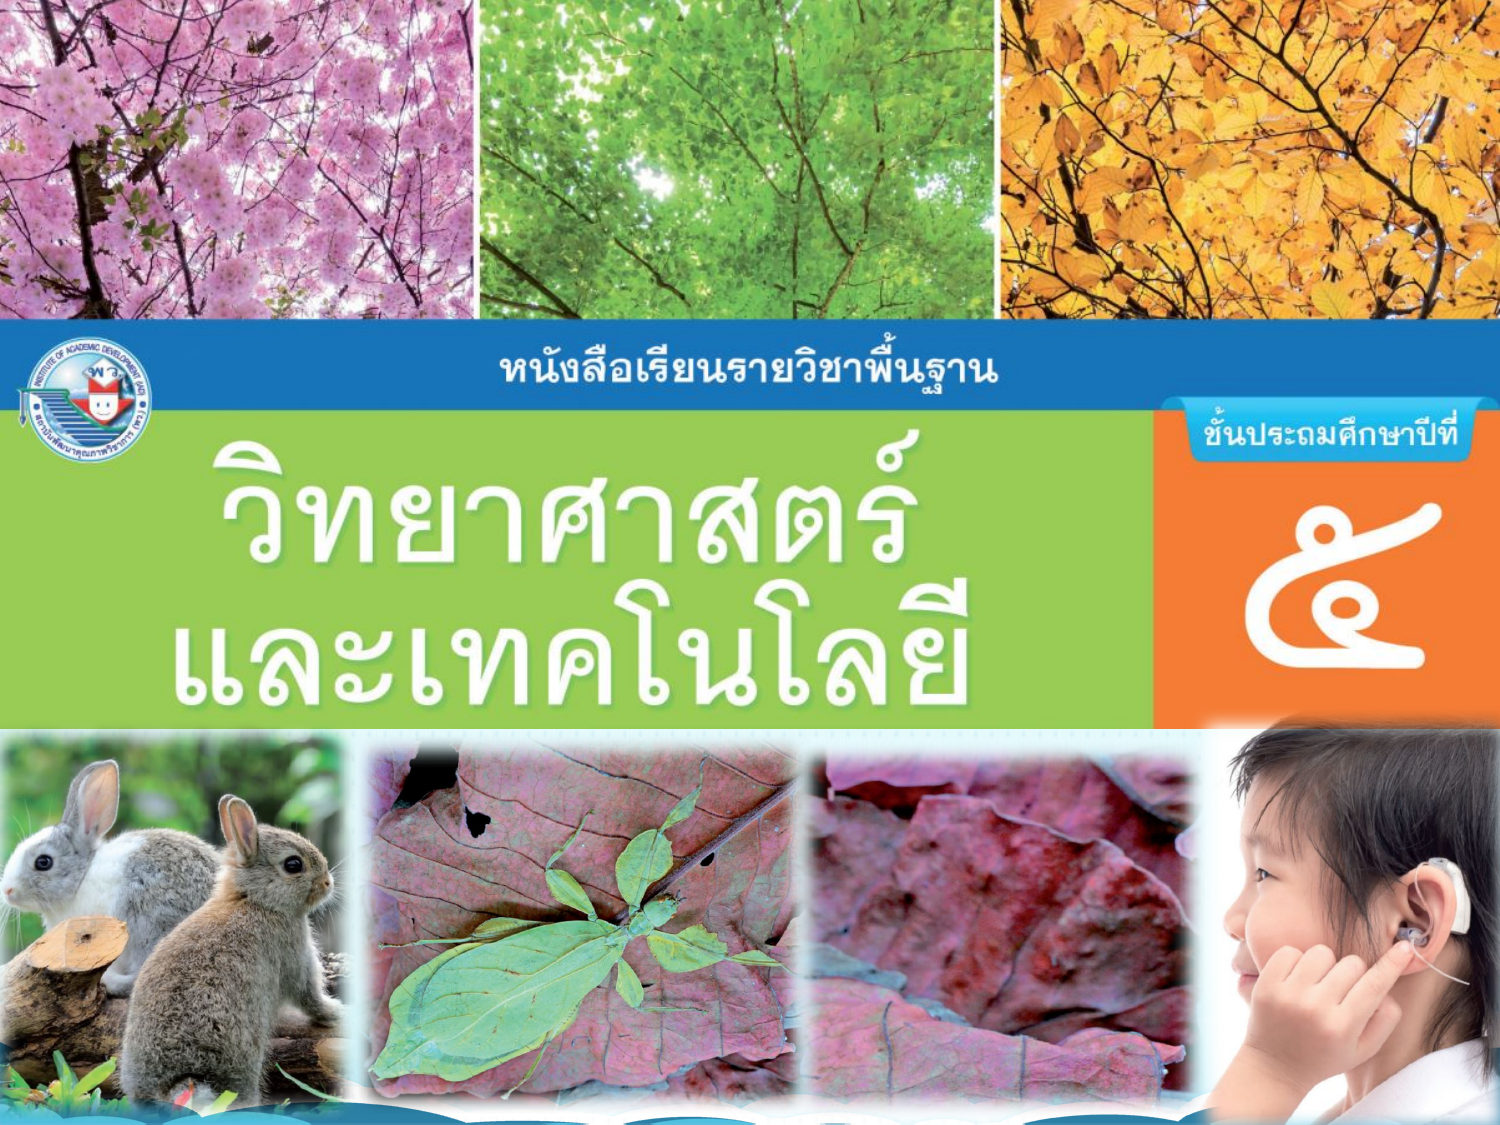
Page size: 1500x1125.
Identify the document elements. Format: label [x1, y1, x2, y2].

text_box [0, 0, 1500, 1125]
